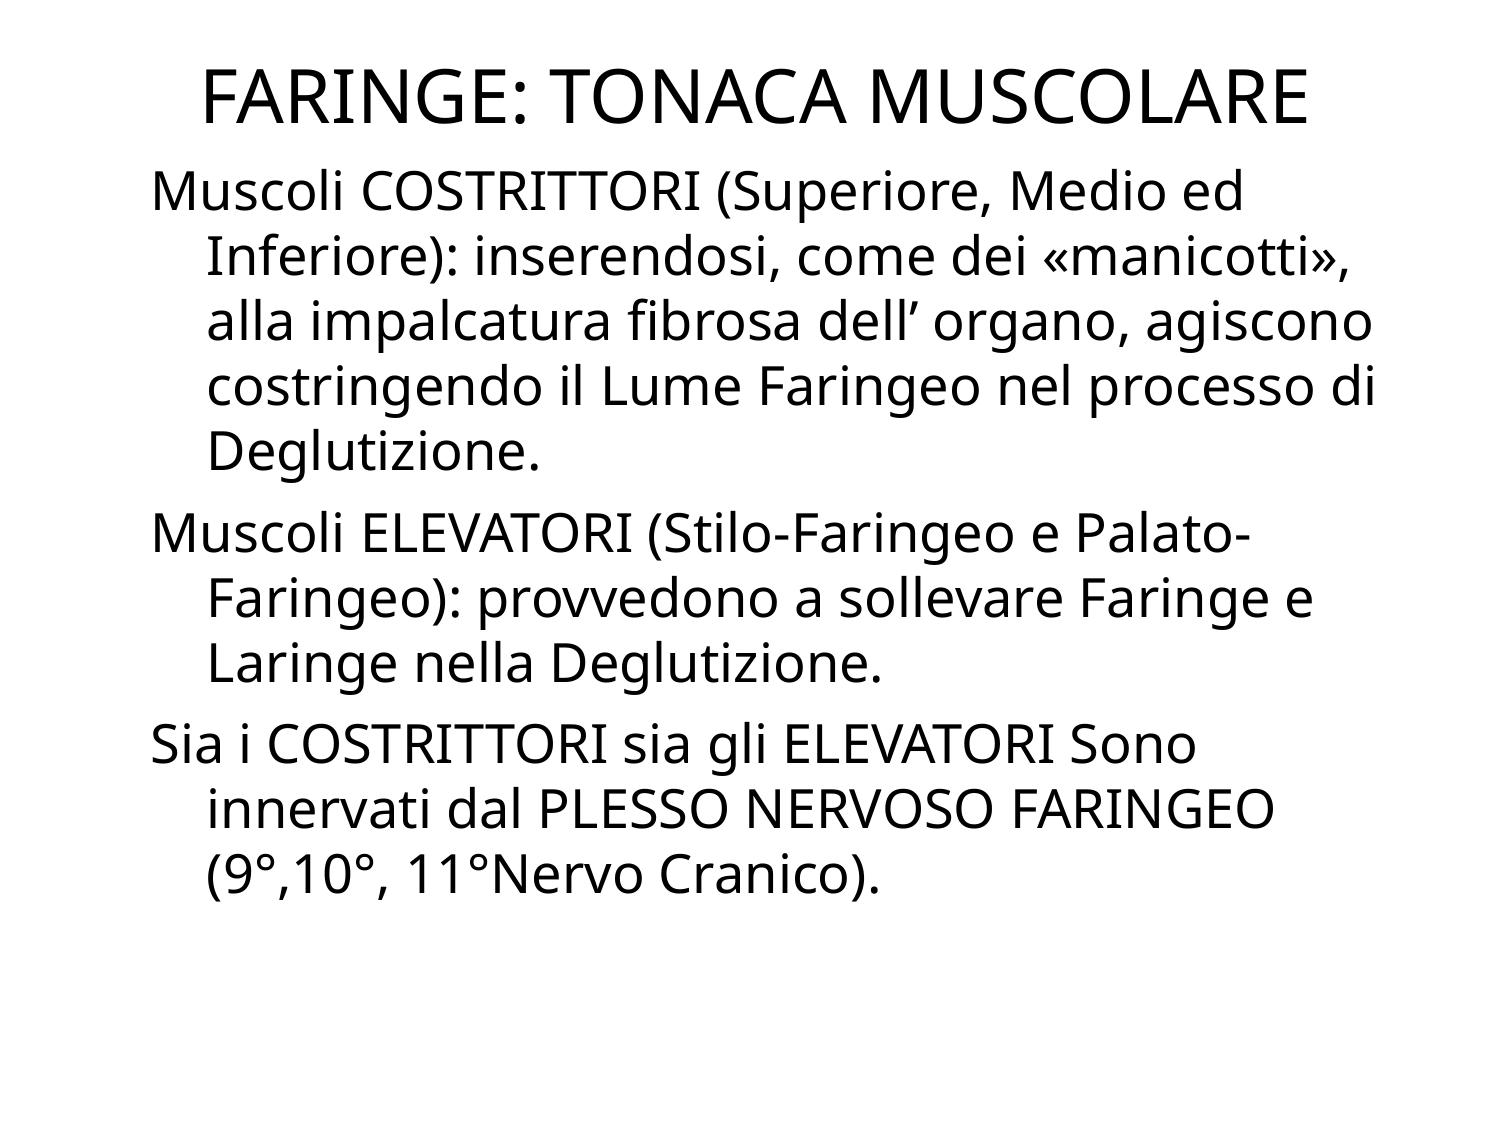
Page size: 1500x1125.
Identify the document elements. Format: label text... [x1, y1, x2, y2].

list Muscoli COSTRITTORI (Superiore, Medio ed Inferiore): inserendosi, come dei «manicotti», alla impalcatura fibrosa dell’ organo, agiscono costringendo il Lume Faringeo nel processo di Deglutizione. Muscoli ELEVATORI (Stilo-Faringeo e Palato-Faringeo): provvedono a sollevare Faringe e Laringe nella Deglutizione. Sia i COSTRITTORI sia gli ELEVATORI Sono innervati dal PLESSO NERVOSO FARINGEO (9°,10°, 11°Nervo Cranico). [135, 149, 1400, 1087]
title FARINGE: TONACA MUSCOLARE [5, 0, 1500, 188]
